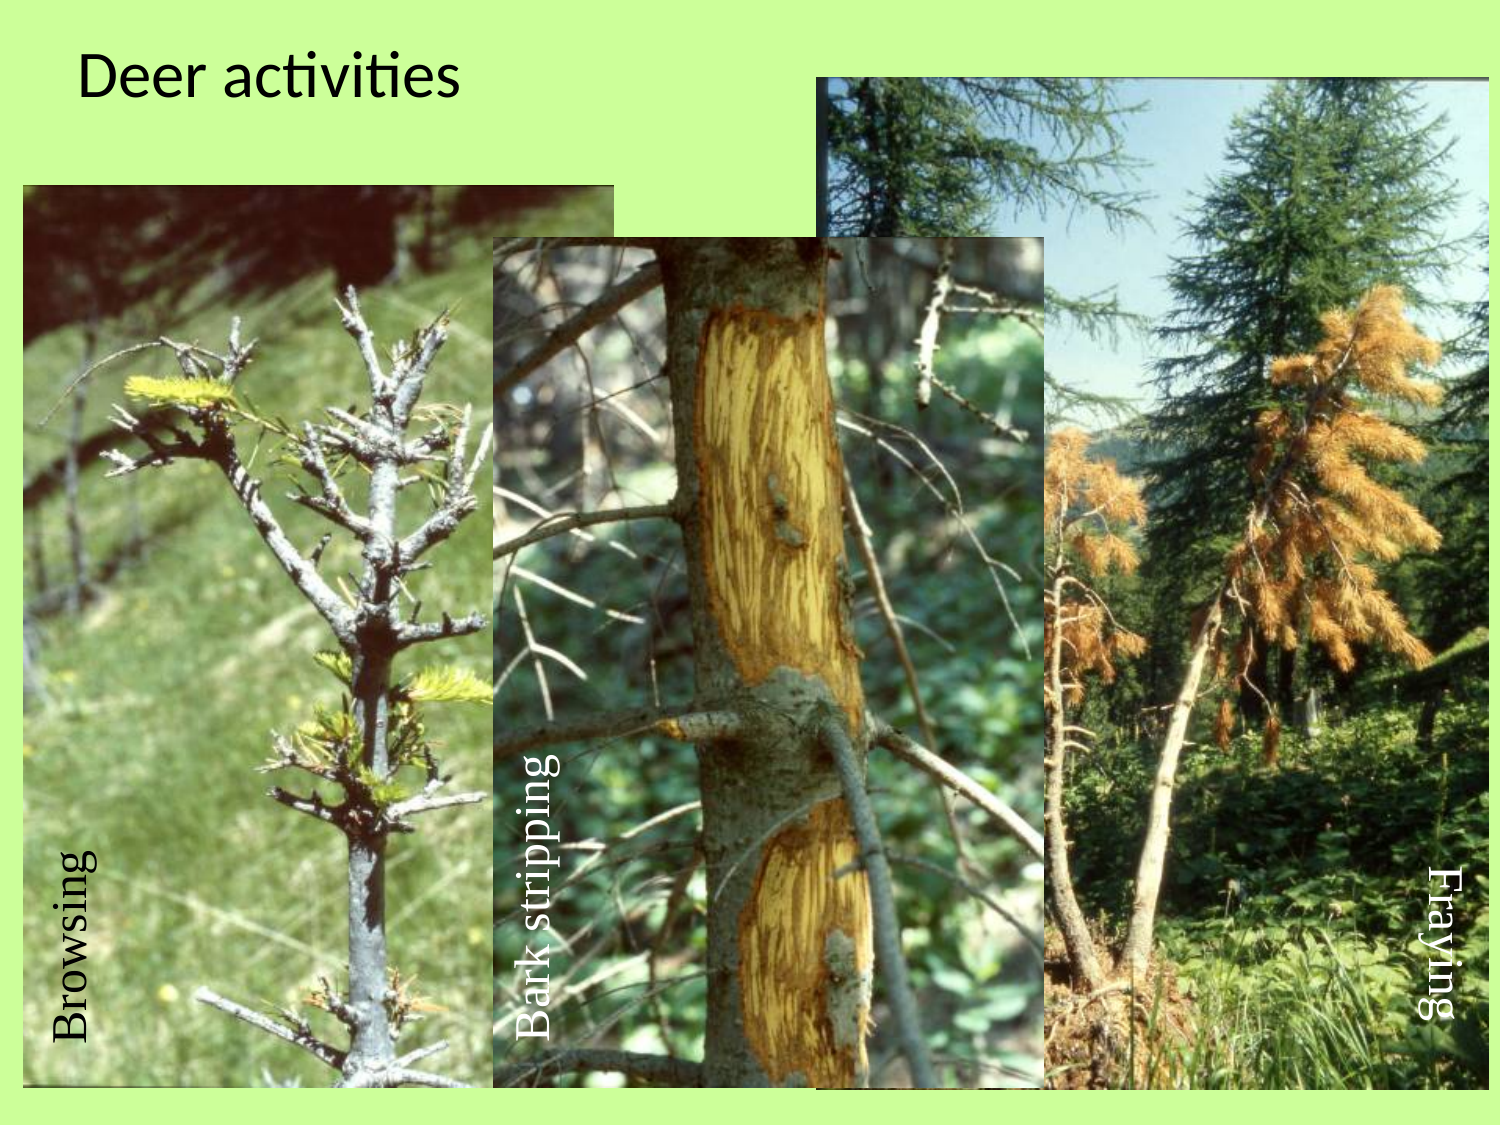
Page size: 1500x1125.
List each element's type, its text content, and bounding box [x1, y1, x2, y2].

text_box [491, 237, 1044, 1088]
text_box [23, 185, 614, 1088]
text_box Deer activities [62, 23, 688, 119]
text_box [815, 77, 1489, 1091]
